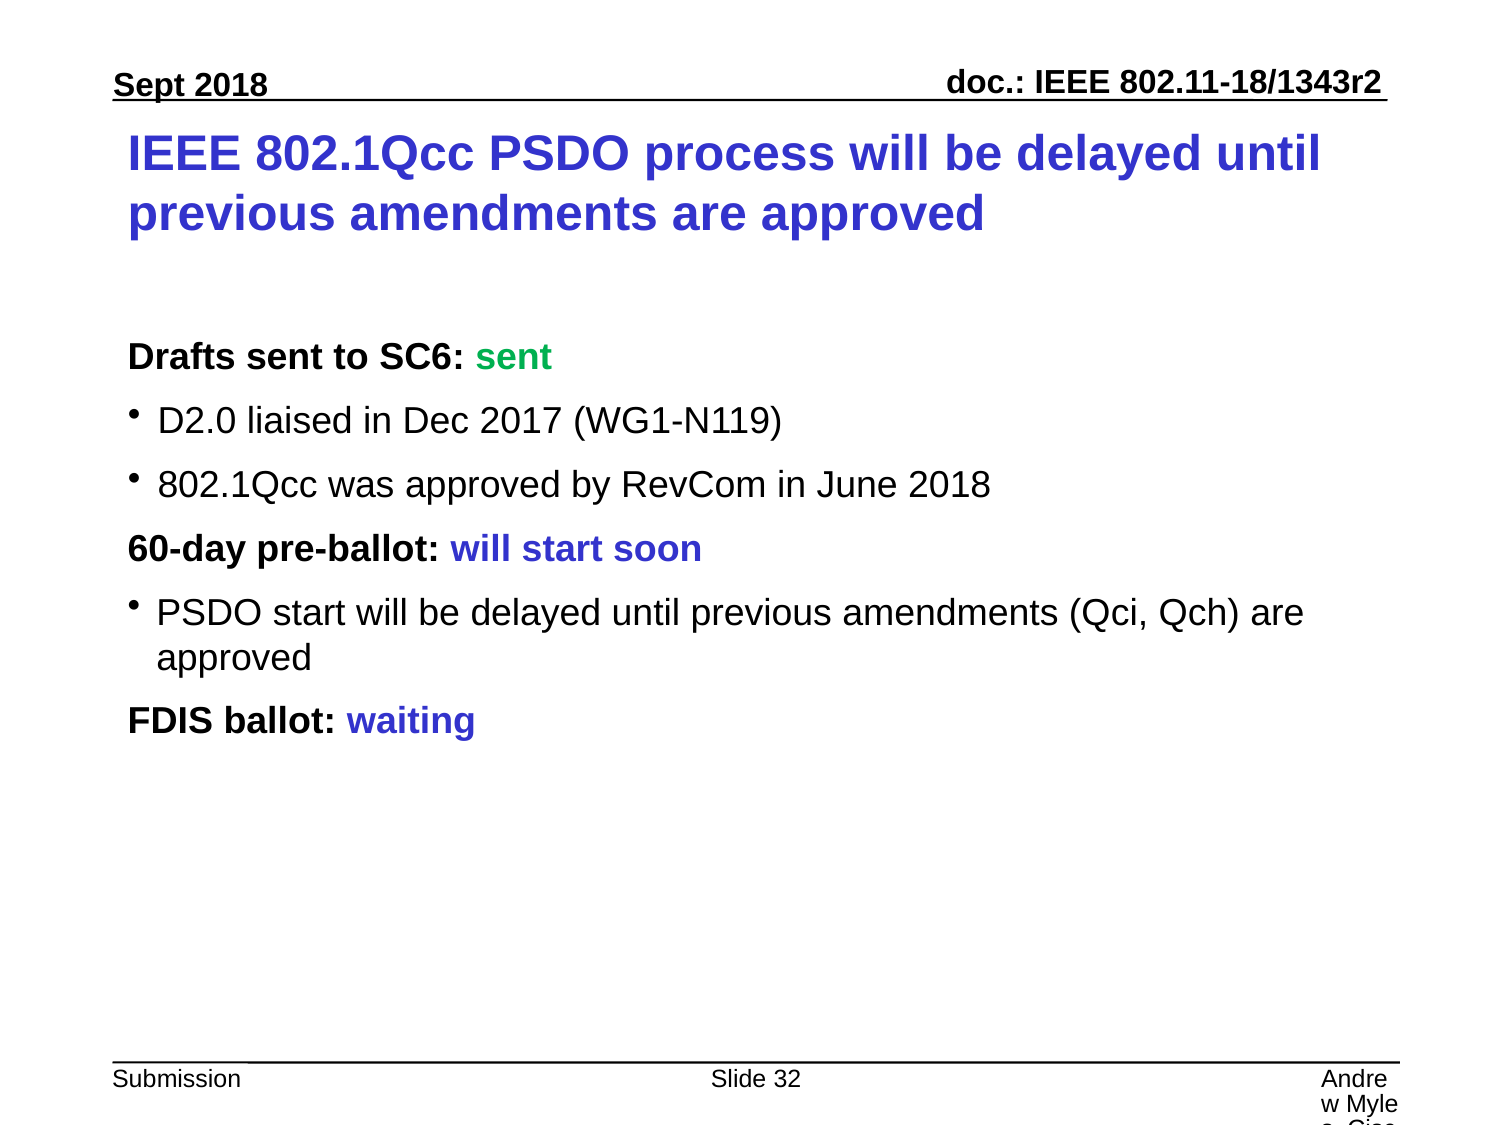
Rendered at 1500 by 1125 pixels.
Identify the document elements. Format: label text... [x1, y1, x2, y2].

title IEEE 802.1Qcc PSDO process will be delayed until previous amendments are approved [112, 112, 1388, 288]
footer Andrew Myles, Cisco [1320, 1061, 1402, 1093]
slide_number Slide 32 [709, 1061, 803, 1093]
list Drafts sent to SC6: sent D2.0 liaised in Dec 2017 (WG1-N119) 802.1Qcc was approved by RevCom in June 2018 60-day pre-ballot: will start soon PSDO start will be delayed until previous amendments (Qci, Qch) are approved FDIS ballot: waiting [112, 324, 1388, 1000]
